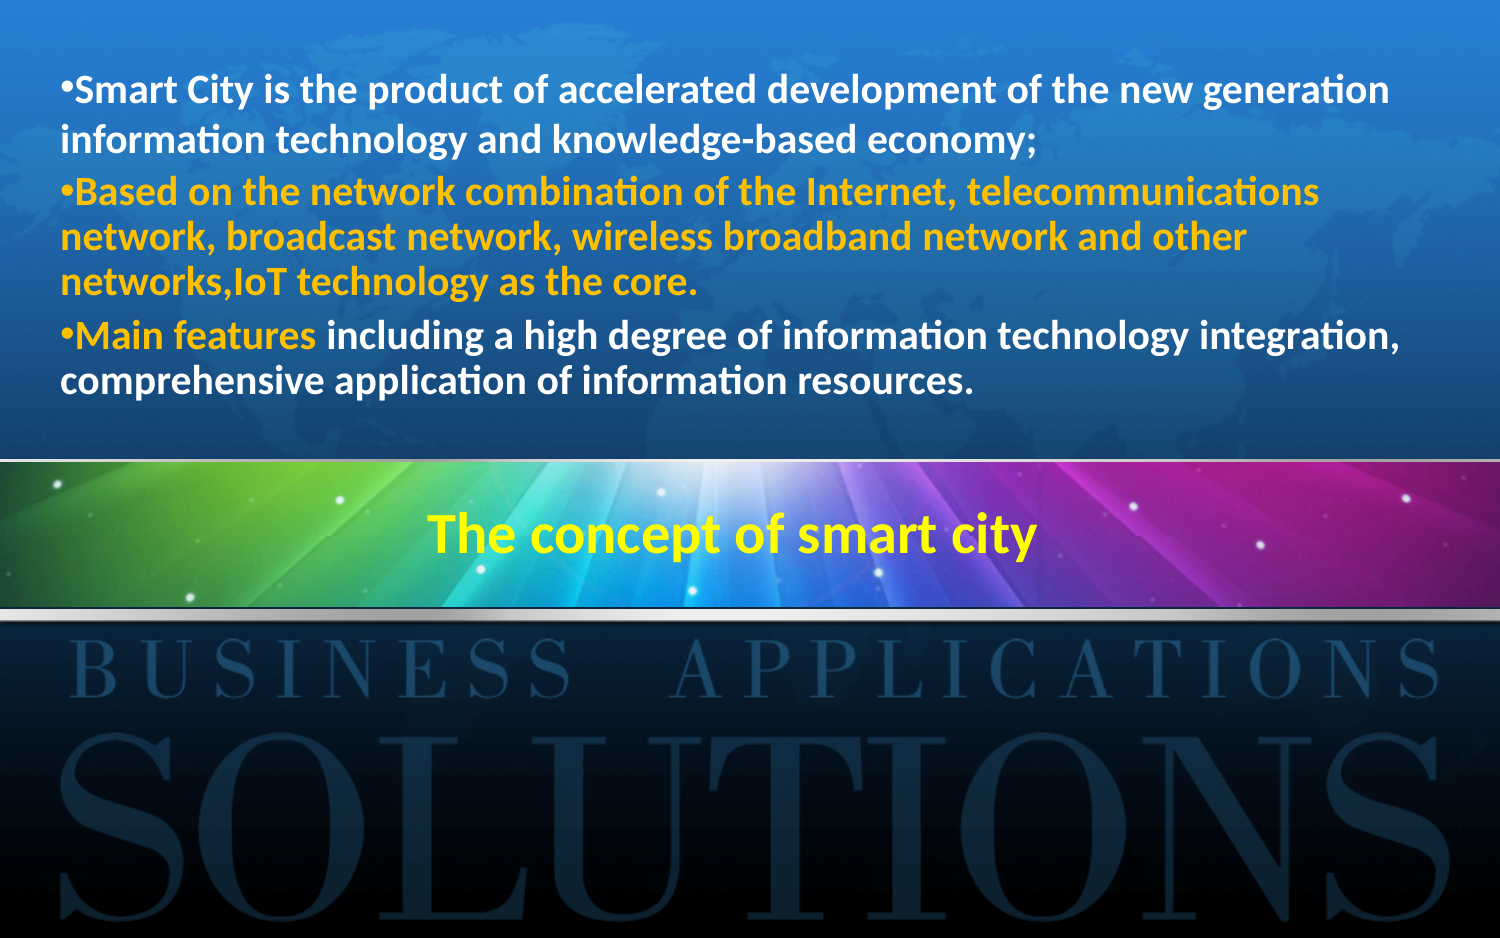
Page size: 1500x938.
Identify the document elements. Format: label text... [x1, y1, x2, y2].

title The concept of smart city [265, 479, 1201, 582]
picture [0, 0, 1500, 938]
subtitle Smart City is the product of accelerated development of the new generation information technology and knowledge-based economy; Based on the network combination of the Internet, telecommunications network, broadcast network, wireless broadband network and other networks,IoT technology as the core. Main features including a high degree of information technology integration, comprehensive application of information resources. [44, 53, 1445, 416]
